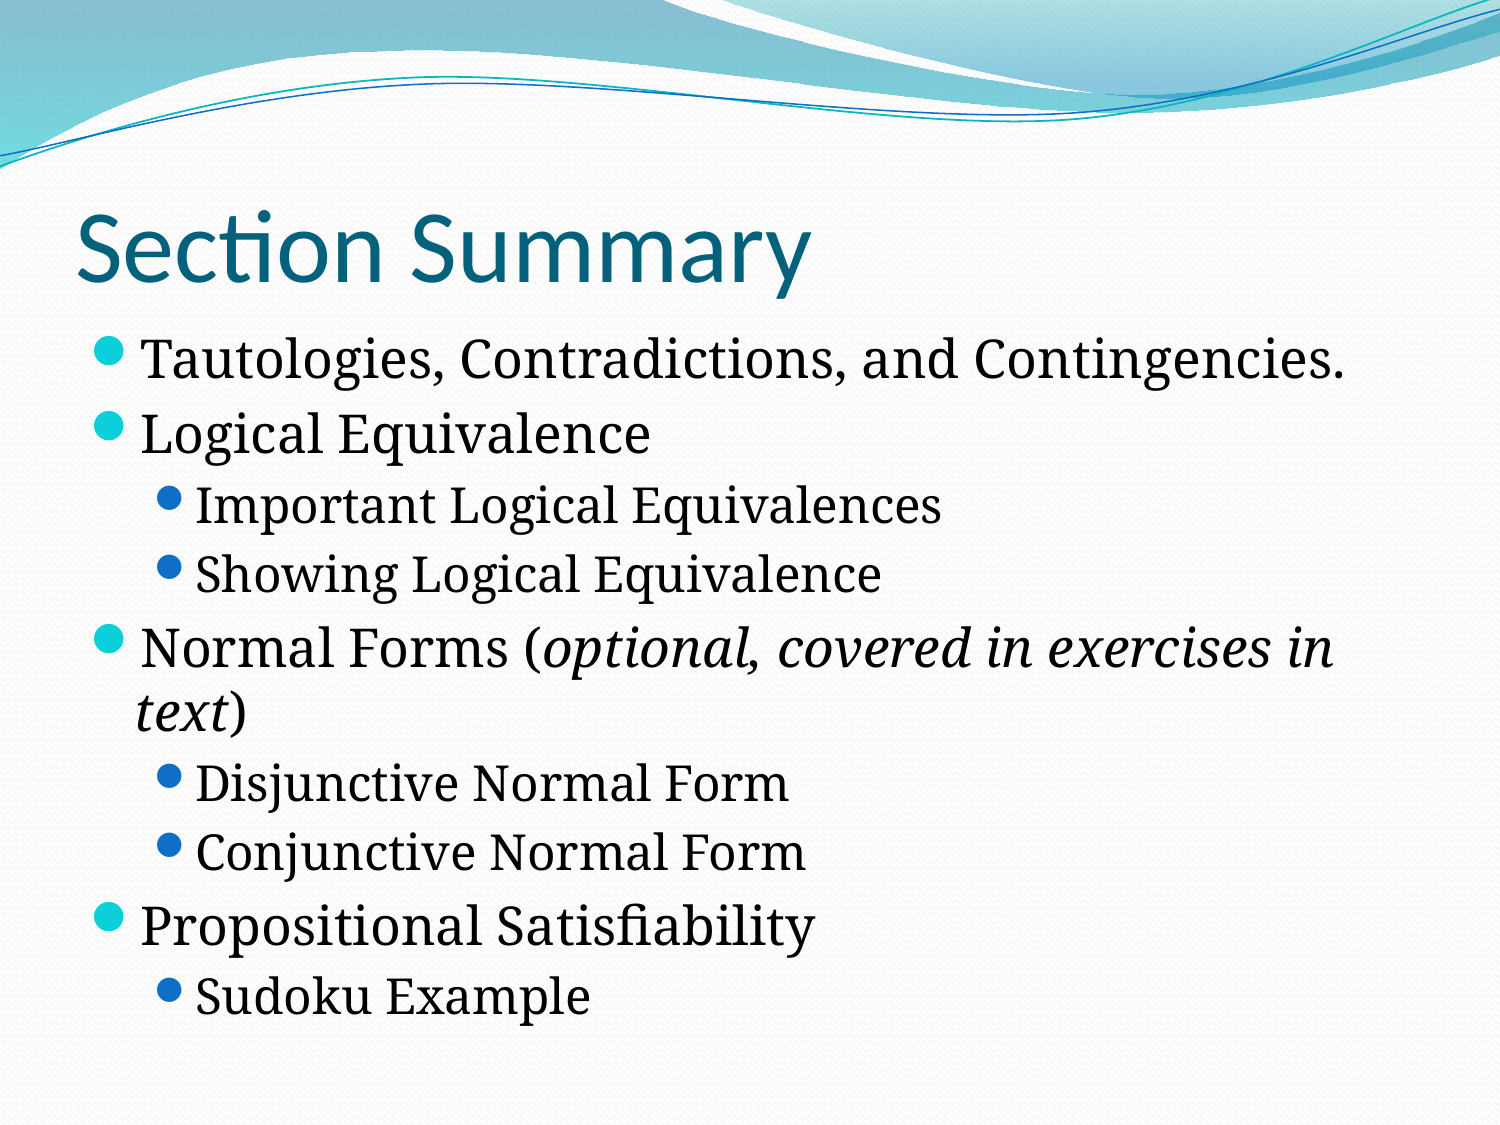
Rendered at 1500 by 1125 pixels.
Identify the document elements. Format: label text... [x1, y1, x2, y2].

title Section Summary [75, 115, 1425, 303]
list Tautologies, Contradictions, and Contingencies. Logical Equivalence Important Logical Equivalences Showing Logical Equivalence Normal Forms (optional, covered in exercises in text) Disjunctive Normal Form Conjunctive Normal Form Propositional Satisfiability Sudoku Example [75, 317, 1425, 1038]
